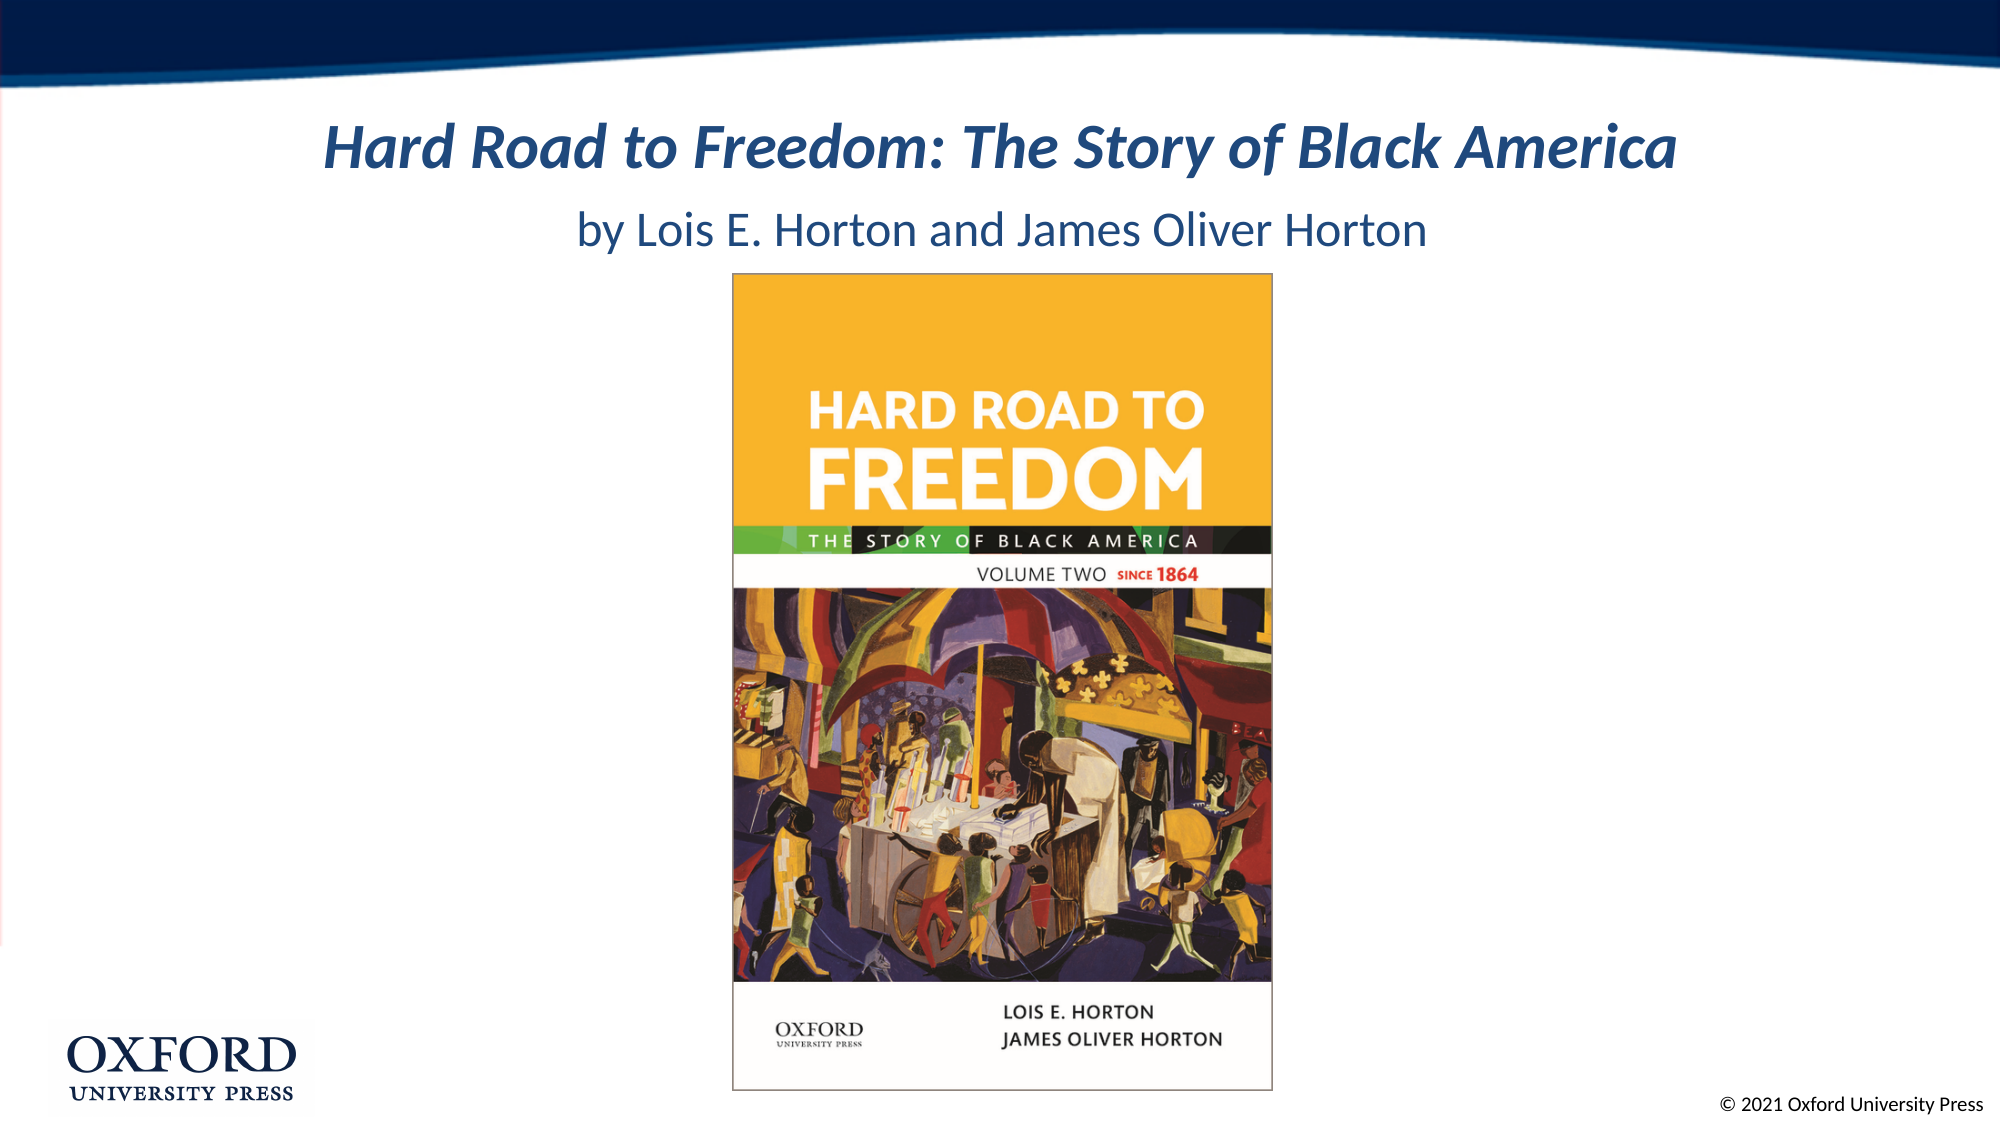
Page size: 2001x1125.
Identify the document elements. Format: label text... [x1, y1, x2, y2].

title Hard Road to Freedom: The Story of Black America [73, 95, 1931, 188]
picture [0, 0, 2000, 1125]
list by Lois E. Horton and James Oliver Horton [73, 188, 1931, 268]
slide_number 1 [1954, 1062, 1986, 1105]
